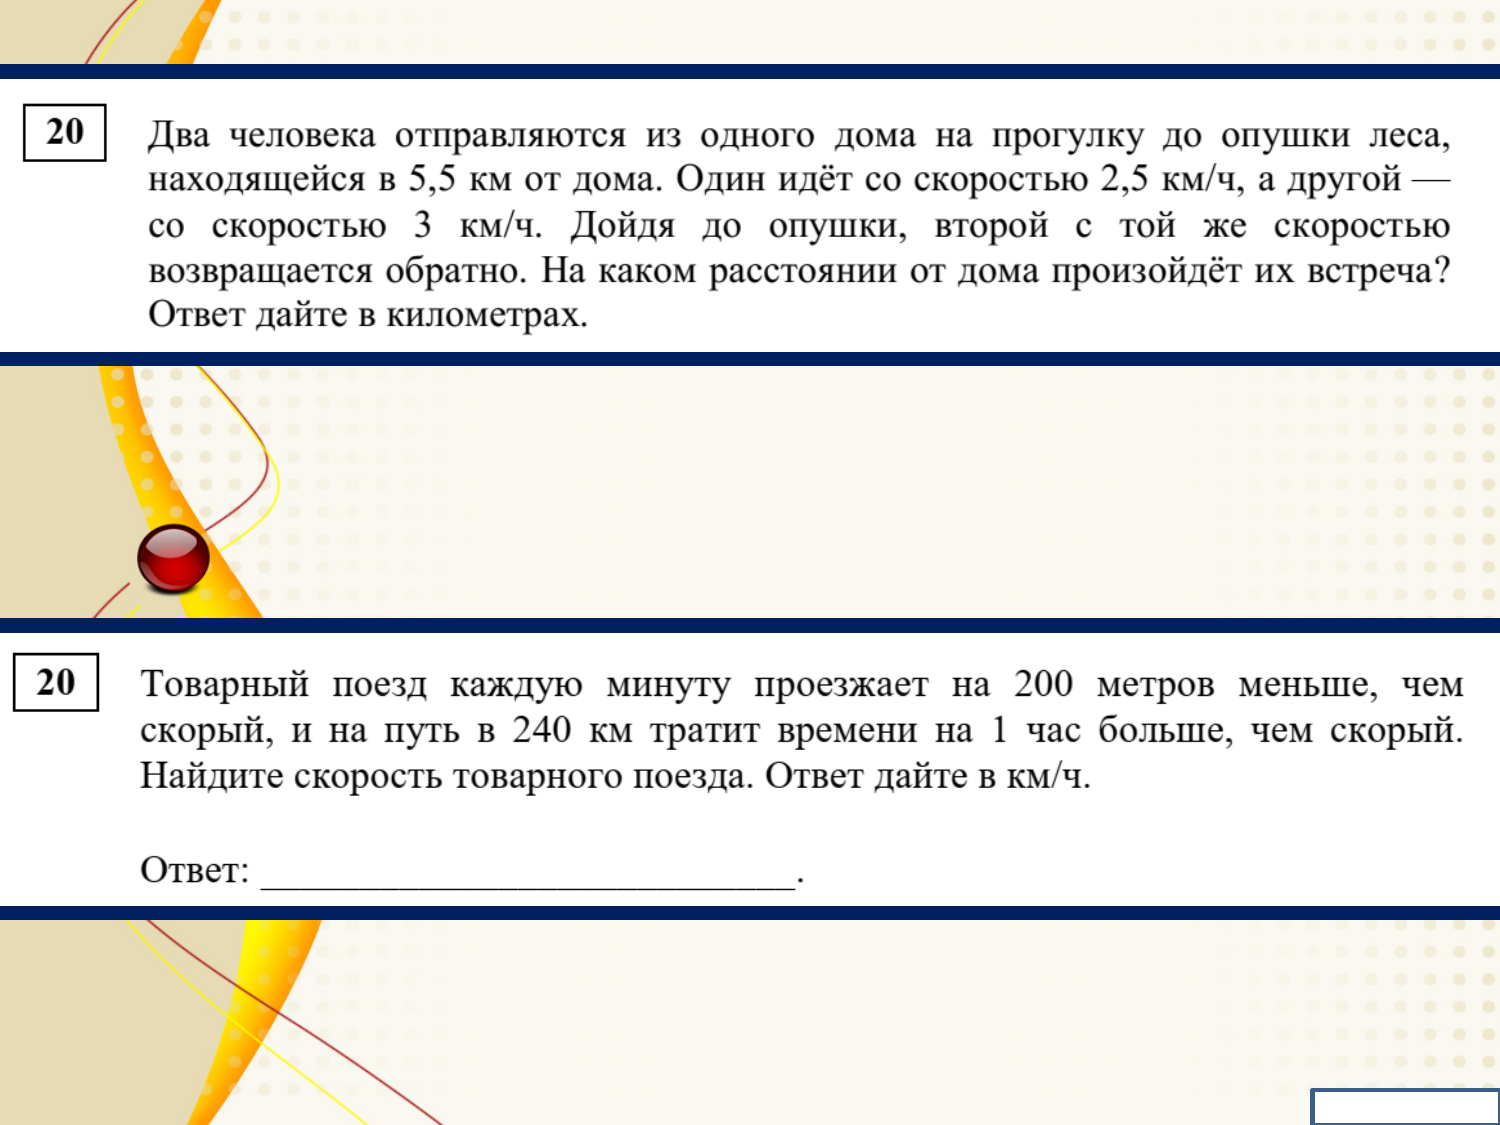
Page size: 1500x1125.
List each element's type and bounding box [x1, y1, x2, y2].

picture [0, 632, 1500, 907]
picture [0, 366, 1500, 618]
picture [0, 920, 1500, 1125]
picture [0, 78, 1500, 352]
text_box [1310, 1088, 1500, 1125]
picture [0, 0, 1500, 64]
